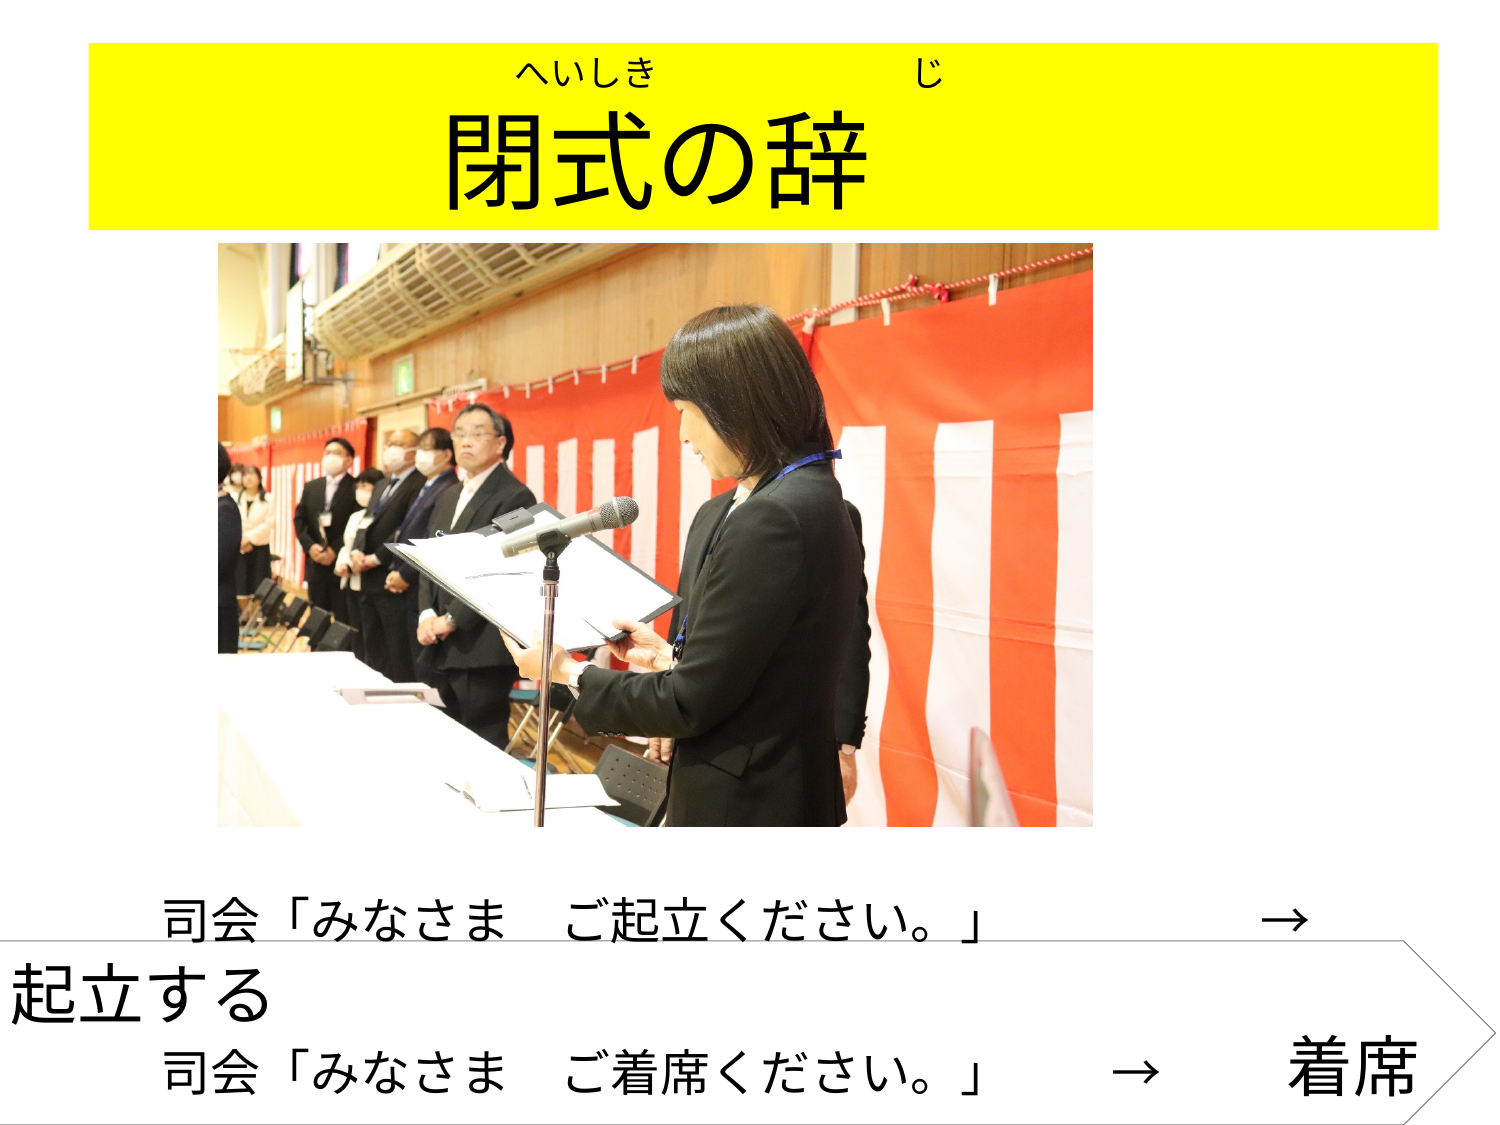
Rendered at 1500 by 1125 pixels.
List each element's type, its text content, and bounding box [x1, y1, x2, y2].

picture [218, 243, 1093, 827]
text_box 司会「みなさま ご起立ください。」 → 起立する 司会「みなさま ご着席ください。」 → 着席する [0, 938, 1498, 1125]
title へいしき じ 閉式の辞 [88, 42, 1439, 231]
